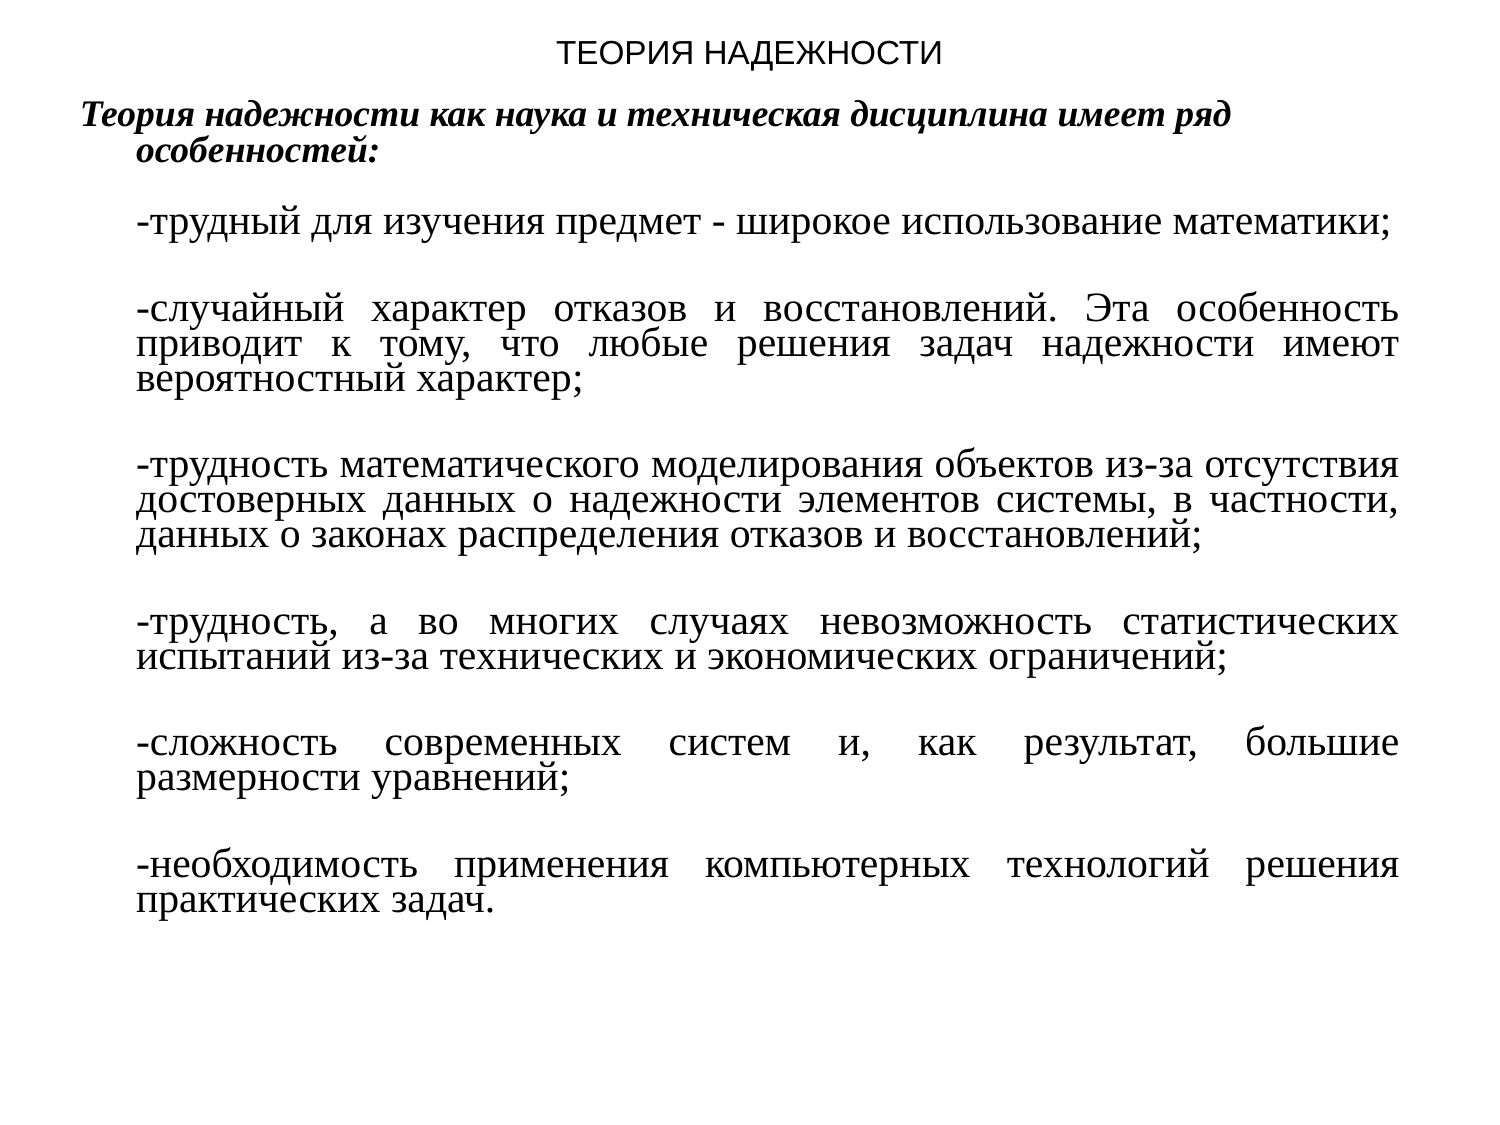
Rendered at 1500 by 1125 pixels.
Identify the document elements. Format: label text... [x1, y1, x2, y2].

title ТЕОРИЯ НАДЕЖНОСТИ [75, 45, 1425, 57]
list Теория надежности как наука и техническая дисциплина имеет ряд особенностей: -трудный для изучения предмет - широкое использование математики; -случайный характер отказов и восстановлений. Эта особенность приводит к тому, что любые решения задач надежности имеют вероятностный характер; -трудность математического моделирования объектов из-за отсутствия достоверных данных о надежности элементов системы, в частности, данных о законах распределения отказов и восстановлений; -трудность, а во многих случаях невозможность статистических испытаний из-за технических и экономических ограничений; -сложность современных систем и, как результат, большие размерности уравнений; -необходимость применения компьютерных технологий решения практических задач. [64, 90, 1415, 1125]
